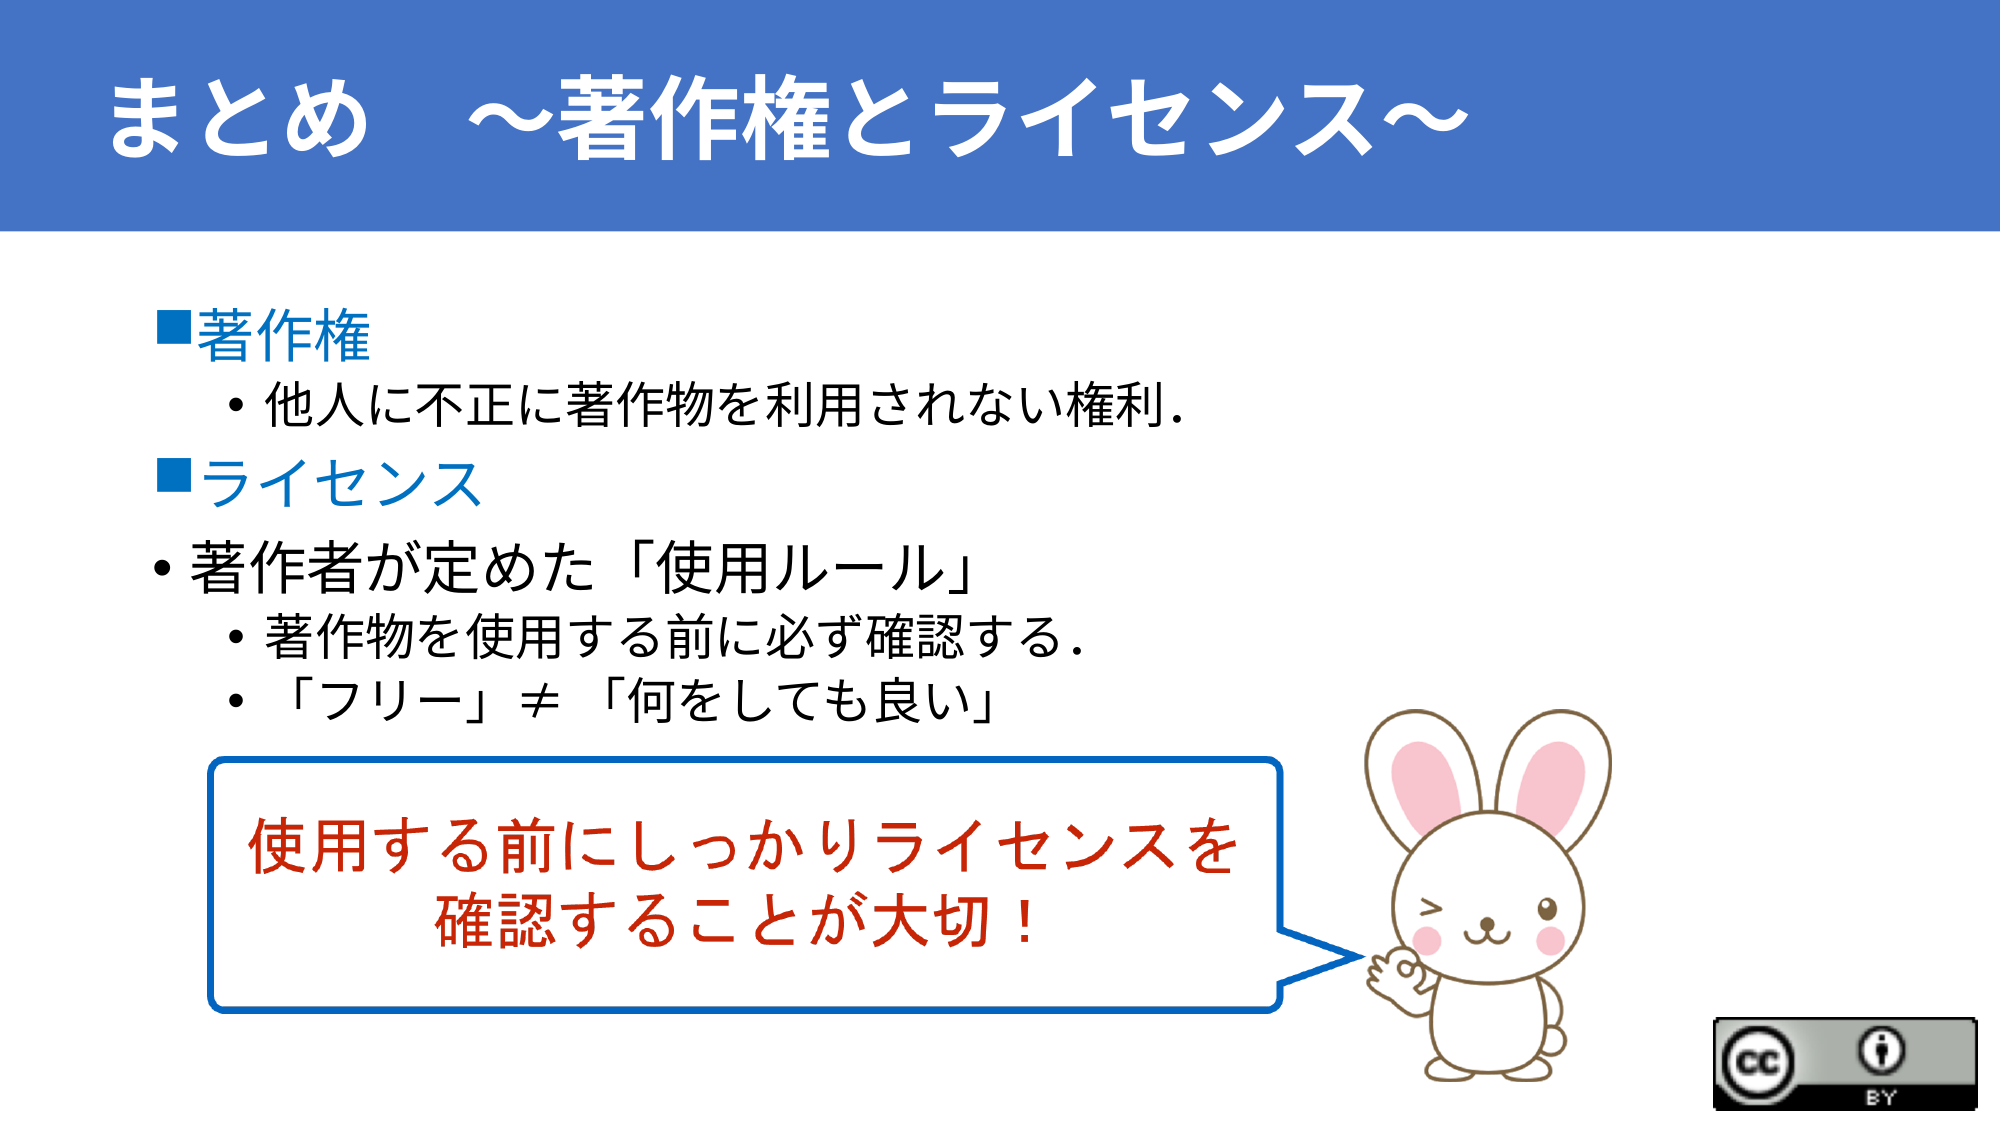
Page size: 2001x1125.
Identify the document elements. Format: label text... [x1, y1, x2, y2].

picture [137, 709, 1612, 1082]
text_box [0, 0, 2000, 232]
title まとめ 〜著作権とライセンス〜 [83, 14, 1809, 232]
picture [1713, 1017, 1978, 1111]
list 著作権 他人に不正に著作物を利用されない権利． ライセンス 著作者が定めた「使用ルール」 著作物を使用する前に必ず確認する． 「フリー」≠ 「何をしても良い」 [137, 299, 1863, 1014]
